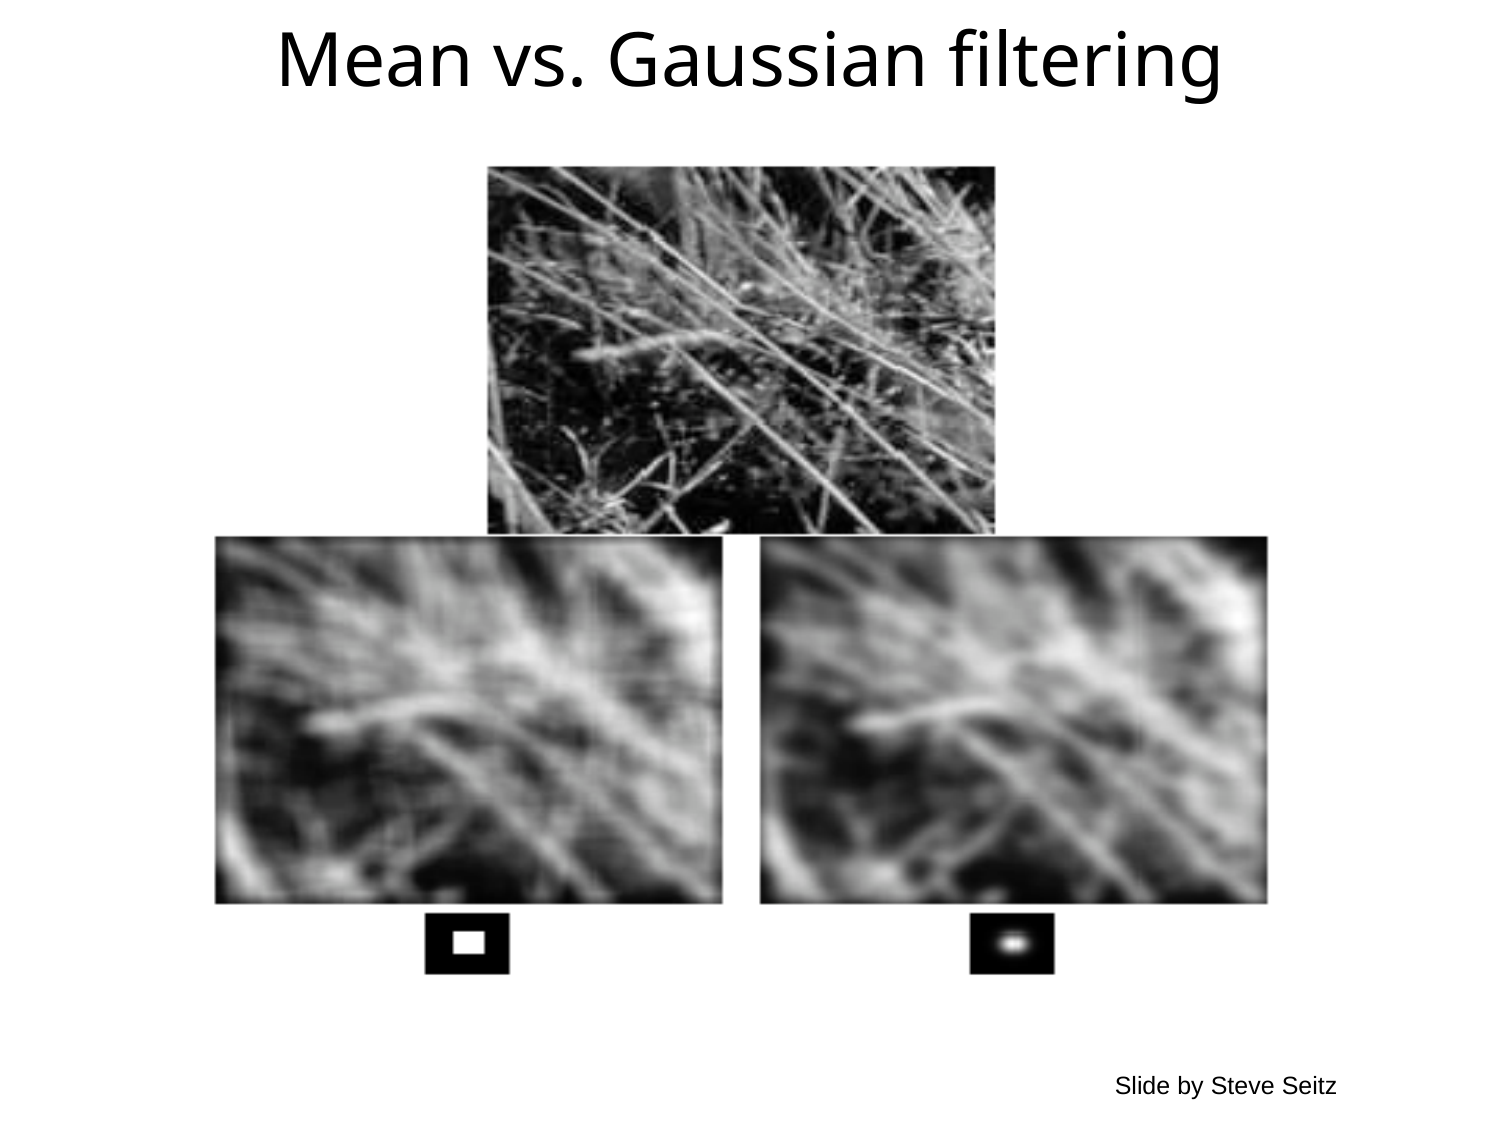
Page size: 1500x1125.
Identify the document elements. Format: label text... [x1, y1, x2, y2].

text_box Slide by Steve Seitz [1100, 1062, 1490, 1108]
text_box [116, 149, 1375, 1001]
title Mean vs. Gaussian filtering [0, 0, 1500, 113]
